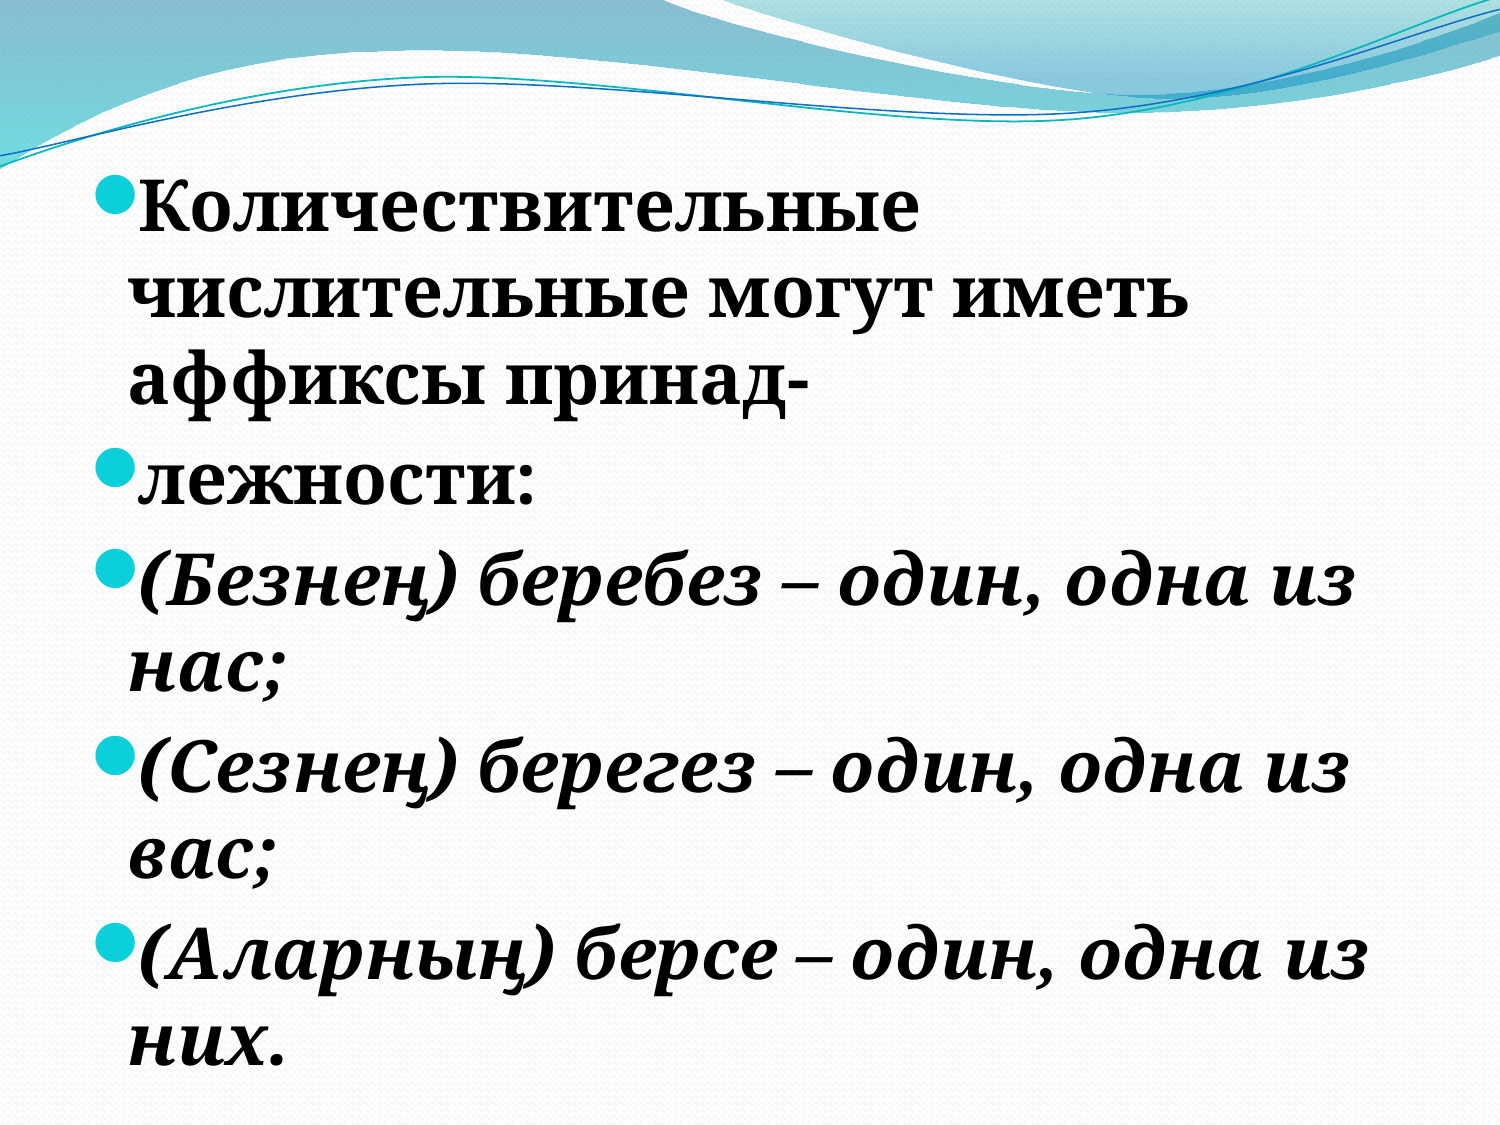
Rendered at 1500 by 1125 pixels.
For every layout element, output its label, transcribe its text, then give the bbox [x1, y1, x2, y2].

list Количествительные числительные могут иметь аффиксы принад- лежности: (Безнең) беребез – один, одна из нас; (Сезнең) берегез – один, одна из вас; (Аларның) берсе – один, одна из них. [75, 152, 1425, 1090]
